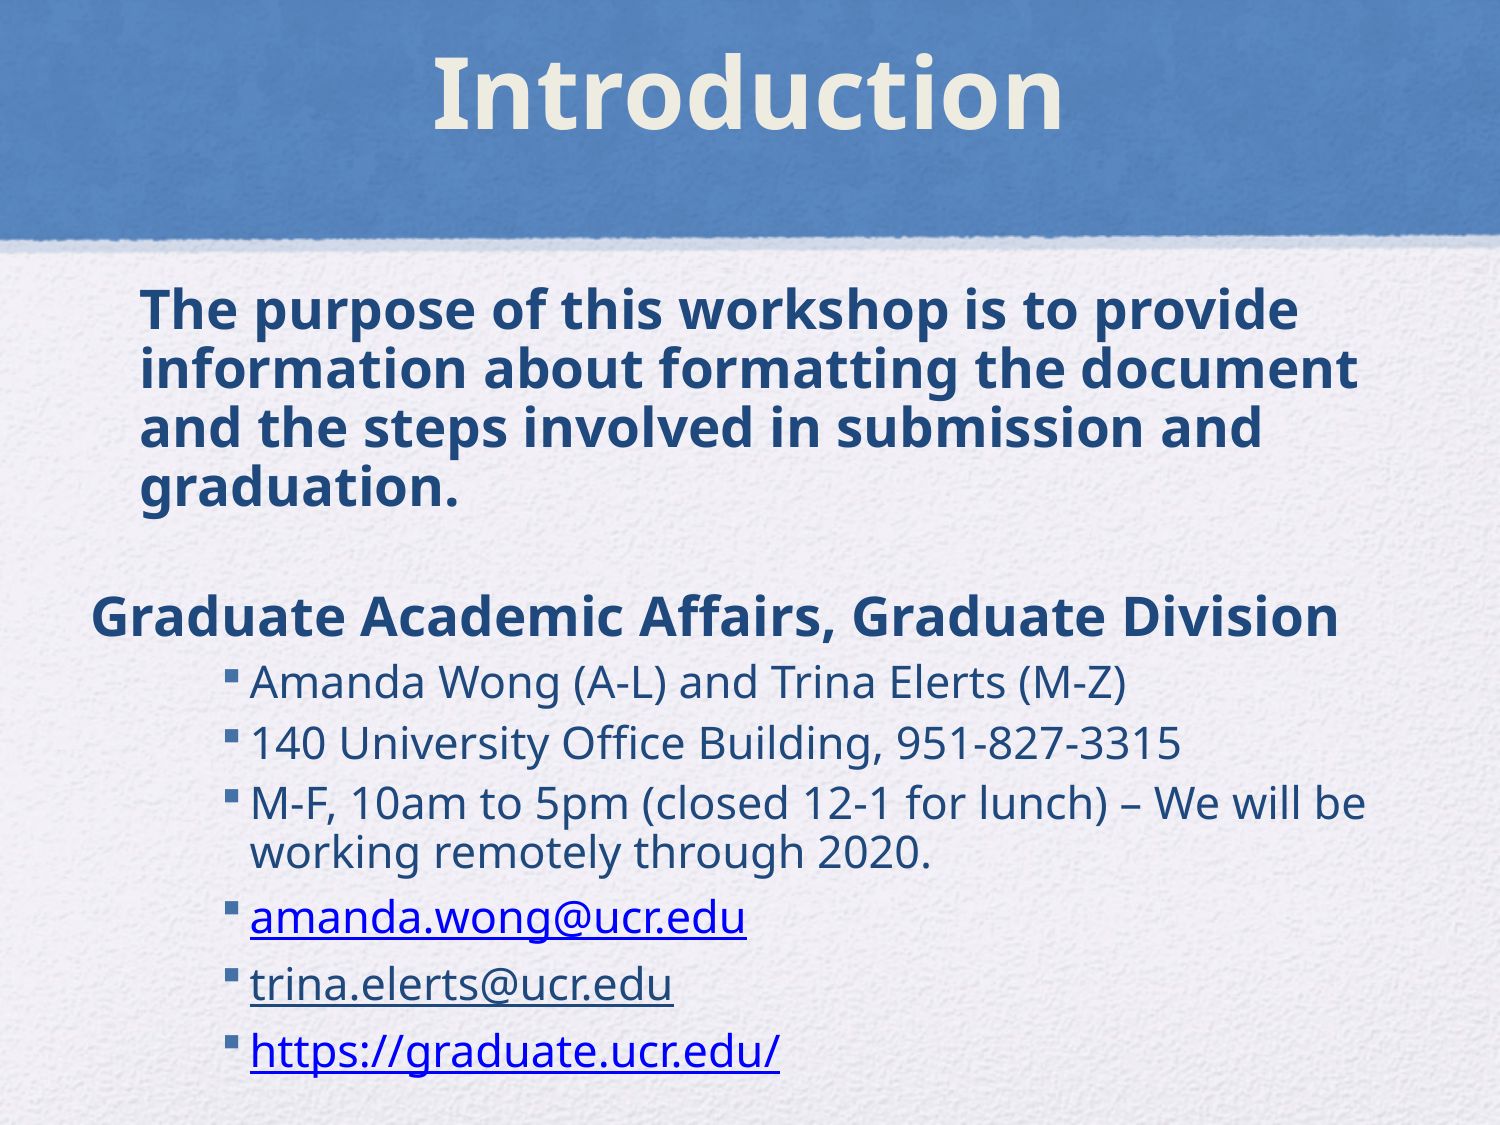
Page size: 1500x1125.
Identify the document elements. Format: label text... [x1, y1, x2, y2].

picture [0, 225, 1500, 1125]
list The purpose of this workshop is to provide information about formatting the document and the steps involved in submission and graduation. Graduate Academic Affairs, Graduate Division Amanda Wong (A-L) and Trina Elerts (M-Z) 140 University Office Building, 951-827-3315 M-F, 10am to 5pm (closed 12-1 for lunch) – We will be working remotely through 2020. amanda.wong@ucr.edu trina.elerts@ucr.edu https://graduate.ucr.edu/ [75, 275, 1425, 1100]
title Introduction [0, 24, 1500, 150]
